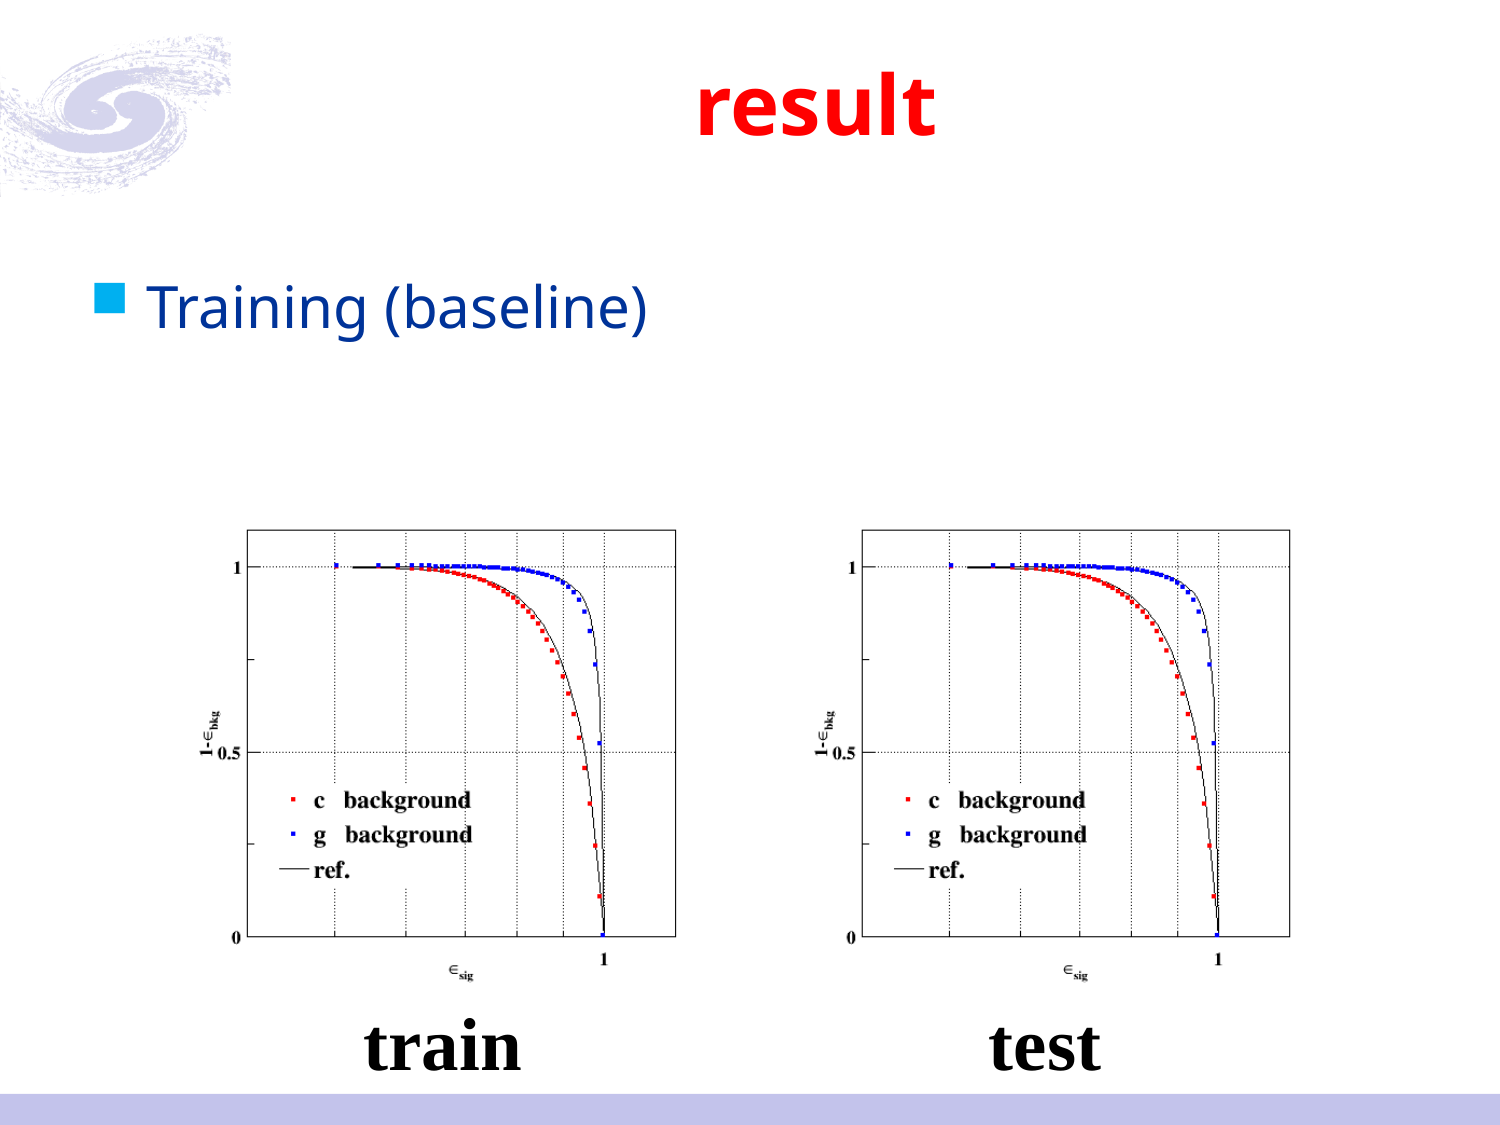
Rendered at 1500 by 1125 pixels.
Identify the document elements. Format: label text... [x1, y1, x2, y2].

picture [0, 27, 229, 197]
picture [808, 479, 1344, 988]
picture [194, 479, 729, 988]
text_box train [312, 997, 573, 1093]
text_box test [915, 997, 1176, 1093]
list Training (baseline) [74, 262, 1426, 1006]
title result [229, 8, 1402, 197]
